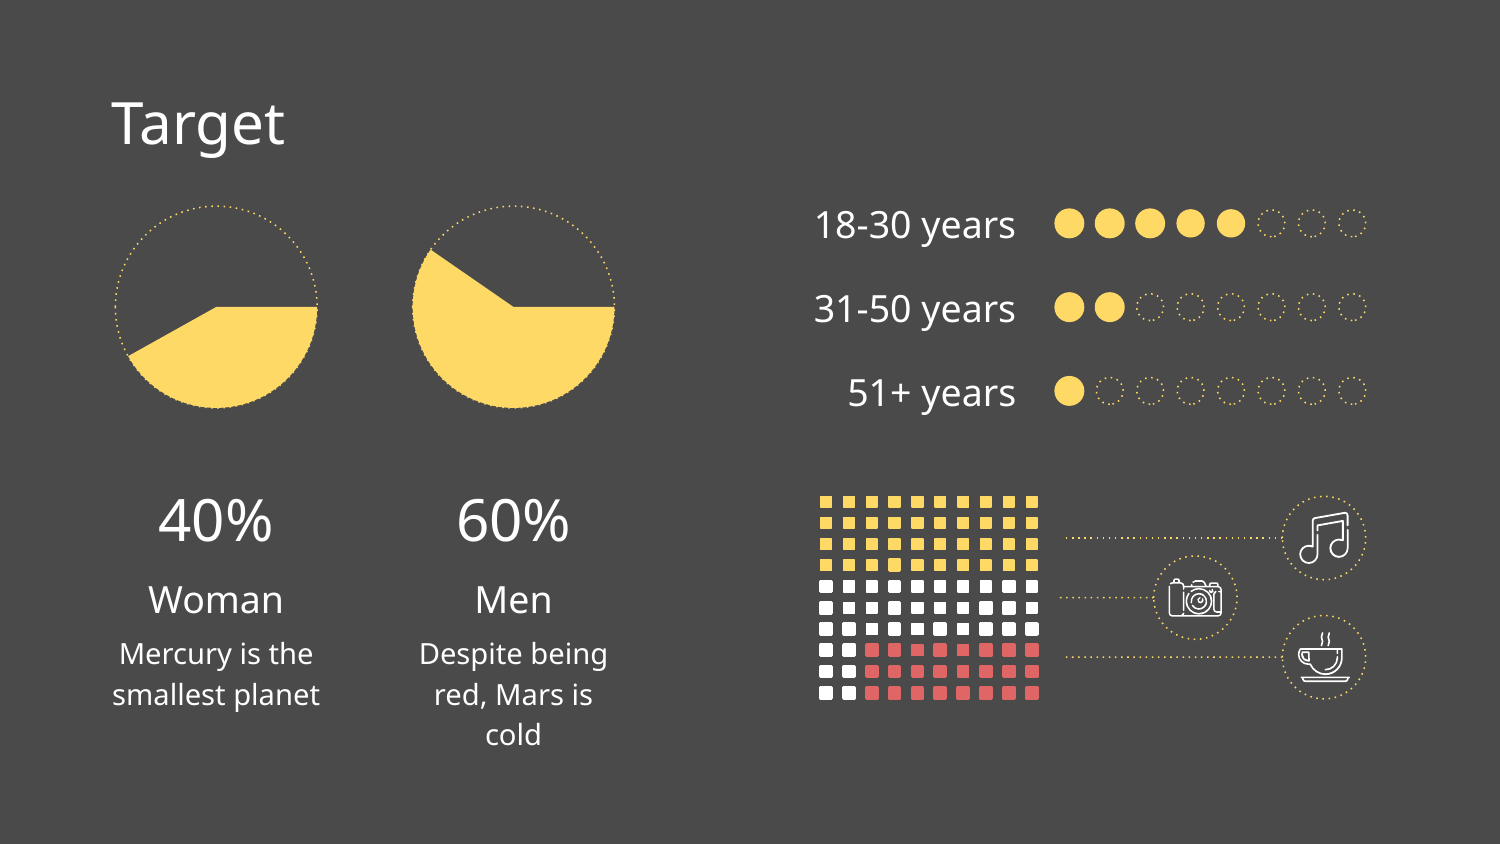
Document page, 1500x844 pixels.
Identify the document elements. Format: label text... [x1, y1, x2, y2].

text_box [1168, 578, 1223, 617]
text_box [1055, 209, 1366, 237]
title 40% [115, 475, 318, 560]
text_box [1282, 615, 1366, 699]
subtitle Mercury is the smallest planet [96, 615, 336, 719]
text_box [1055, 377, 1366, 405]
text_box [1153, 555, 1238, 640]
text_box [412, 205, 615, 409]
text_box [1282, 496, 1366, 580]
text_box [1297, 631, 1351, 683]
title Men [394, 560, 633, 615]
title 60% [412, 475, 615, 560]
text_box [1055, 293, 1366, 321]
title 18-30 years [792, 198, 1032, 248]
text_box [820, 496, 1038, 699]
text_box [1299, 511, 1349, 565]
title Woman [96, 560, 336, 615]
title 51+ years [792, 366, 1032, 416]
subtitle Despite being red, Mars is cold [394, 615, 633, 719]
title 31-50 years [792, 282, 1032, 332]
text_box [115, 205, 318, 409]
title Target [96, 95, 1458, 171]
